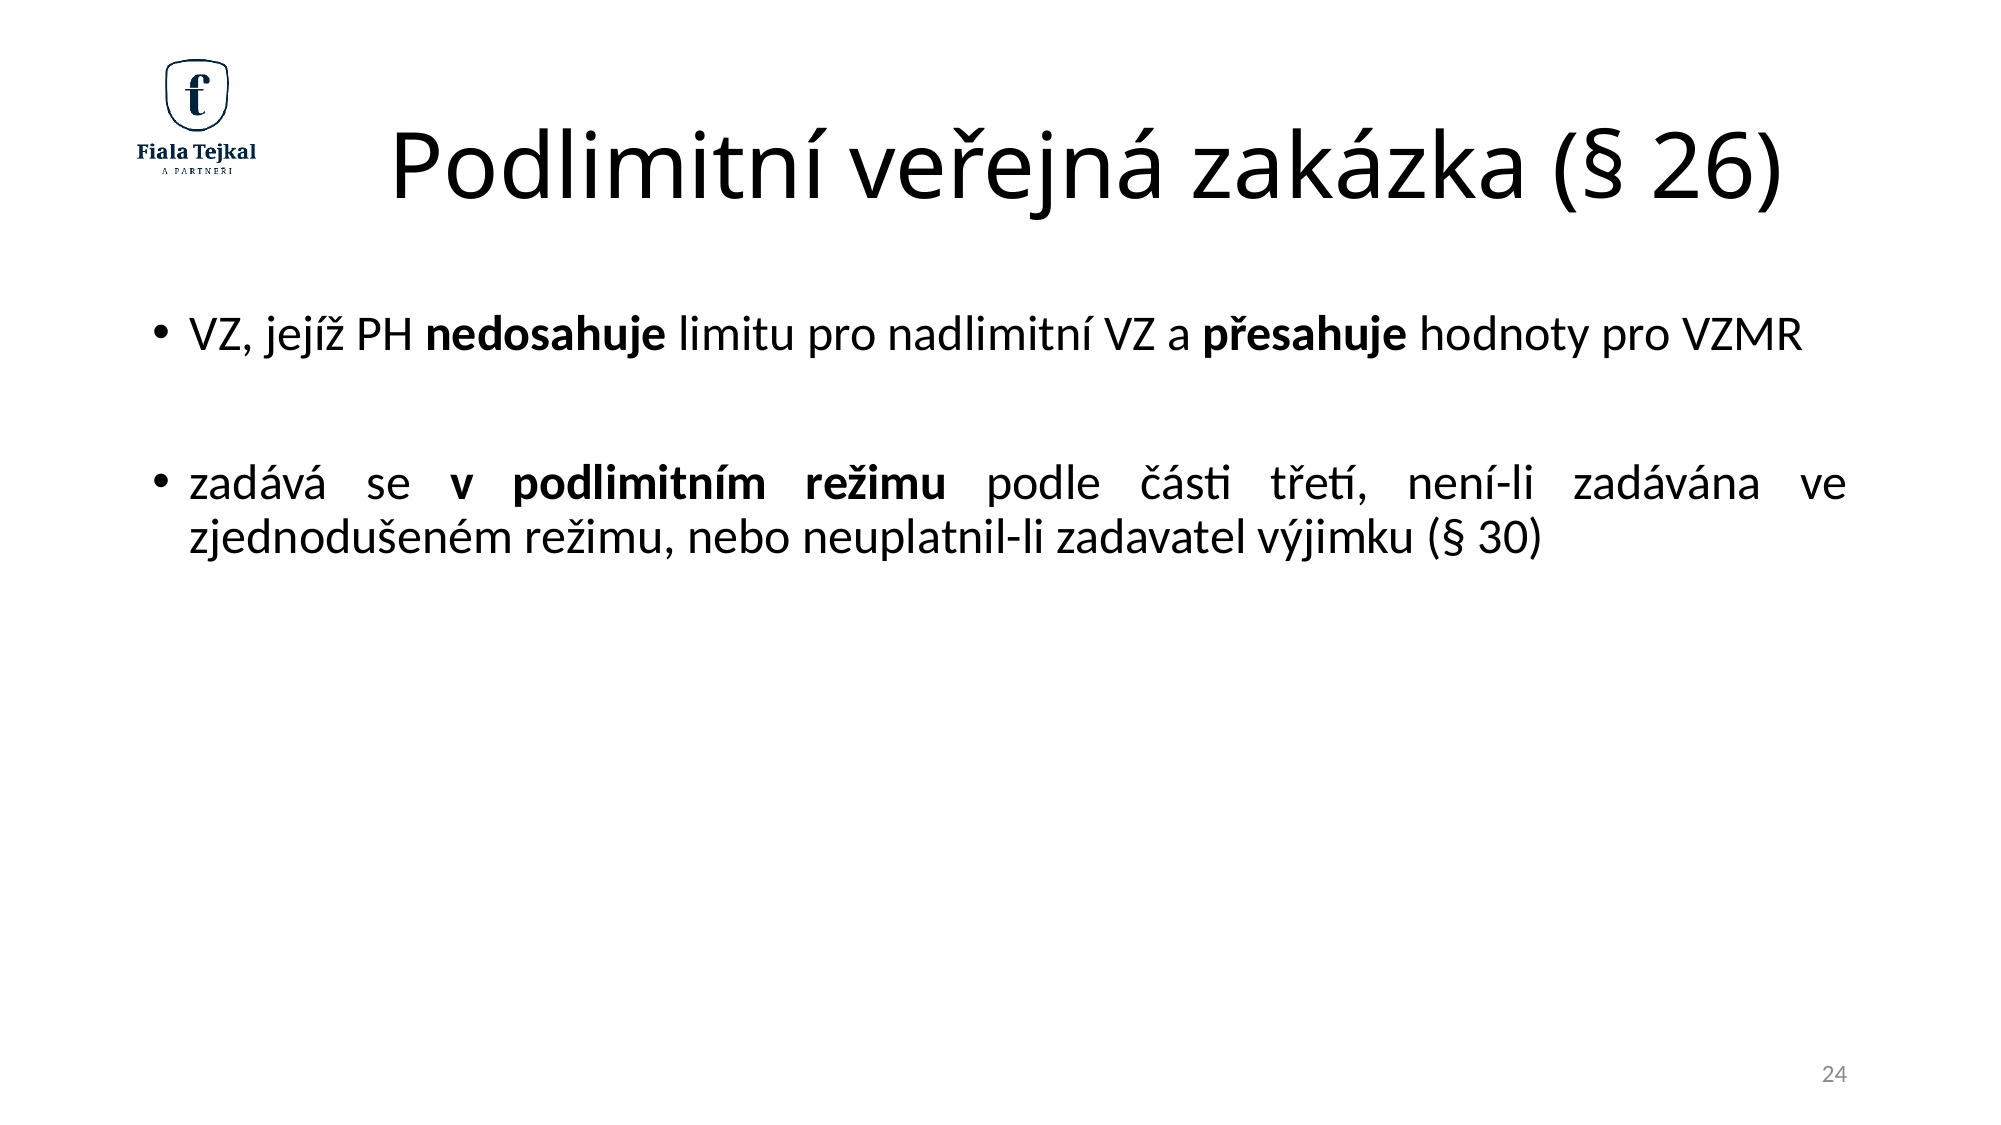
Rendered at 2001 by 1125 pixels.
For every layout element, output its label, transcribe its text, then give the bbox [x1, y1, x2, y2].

list VZ, jejíž PH nedosahuje limitu pro nadlimitní VZ a přesahuje hodnoty pro VZMR zadává se v podlimitním režimu podle části třetí, není-li zadávána ve zjednodušeném režimu, nebo neuplatnil-li zadavatel výjimku (§ 30) [137, 299, 1863, 1014]
title Podlimitní veřejná zakázka (§ 26) [137, 59, 1863, 278]
slide_number 24 [1412, 1042, 1863, 1103]
picture [137, 59, 256, 174]
